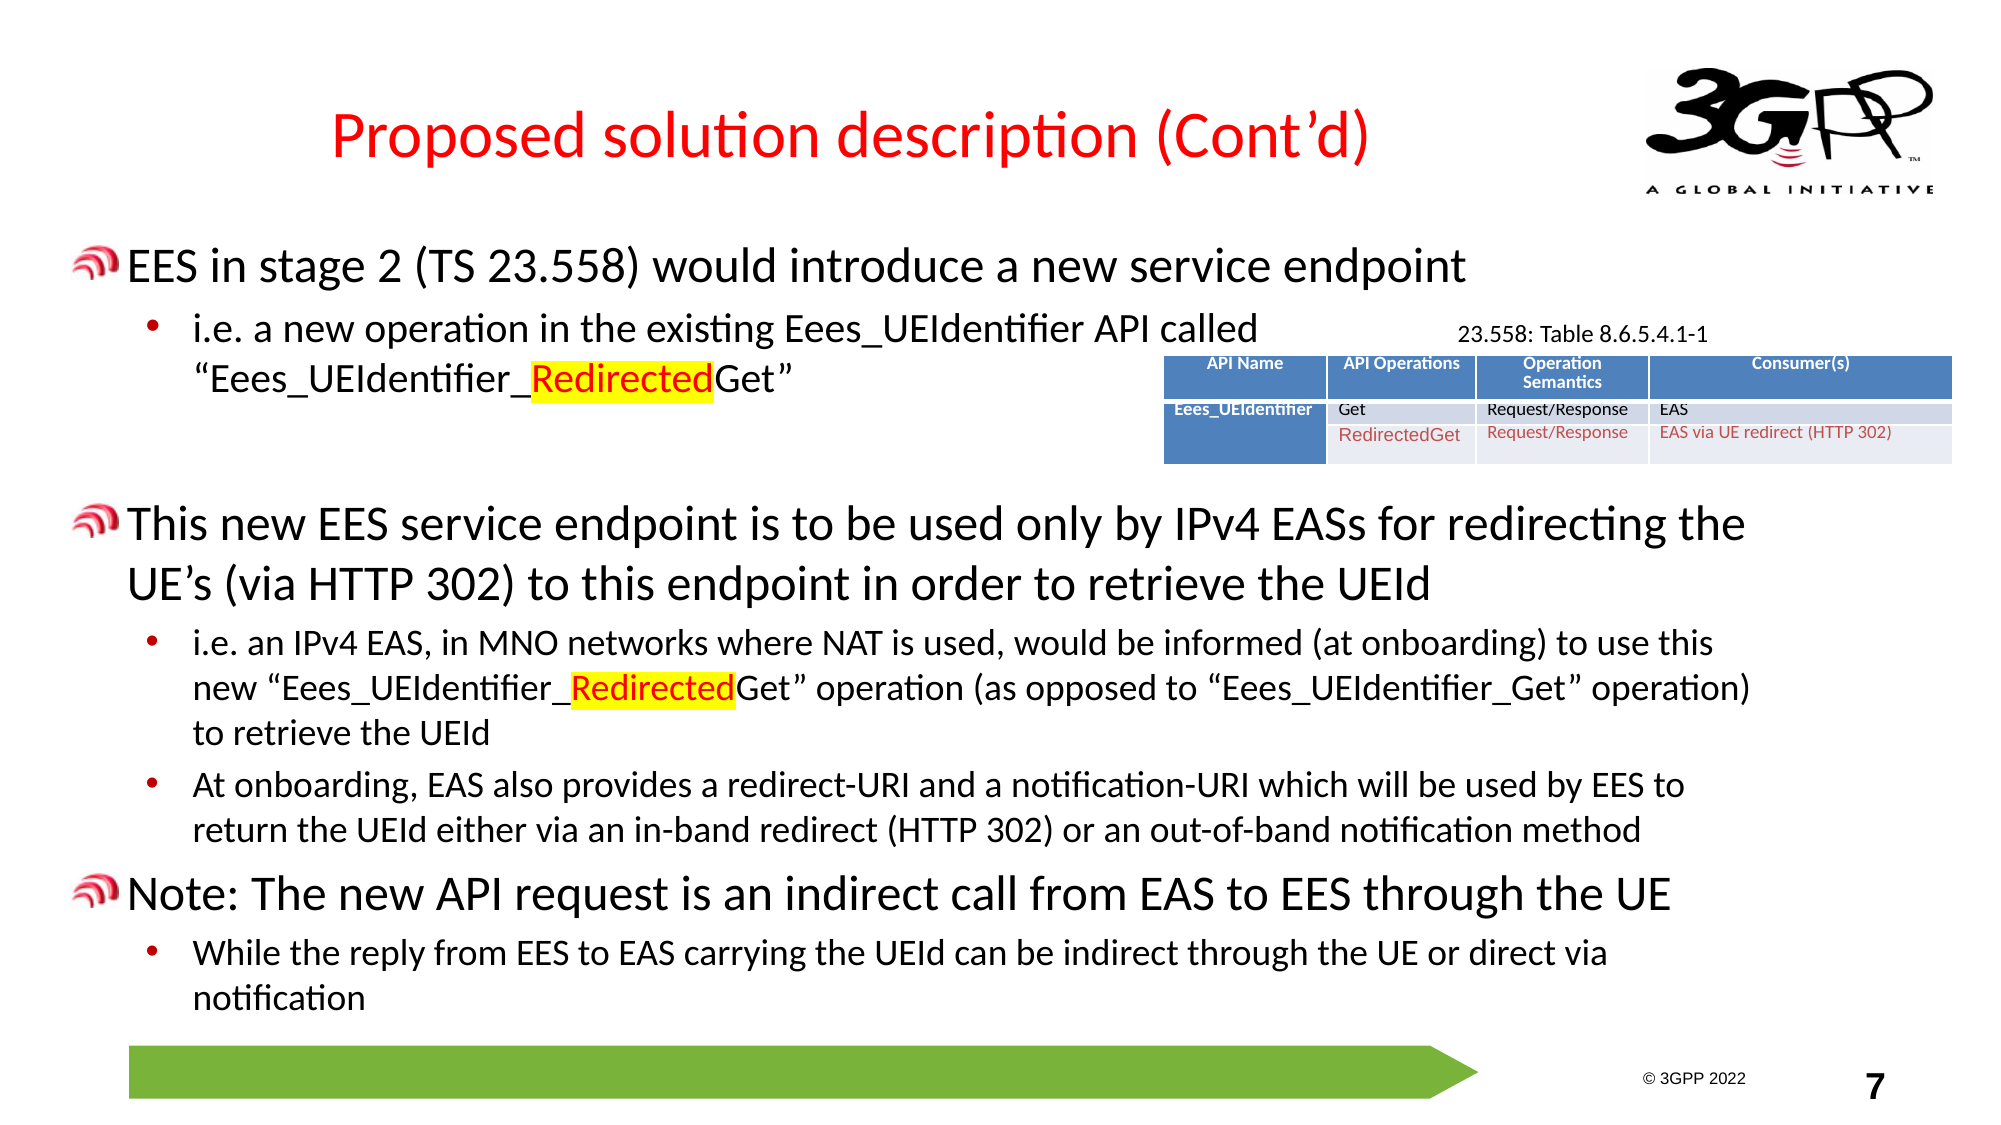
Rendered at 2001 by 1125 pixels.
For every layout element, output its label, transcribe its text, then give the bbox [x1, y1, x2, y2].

table_cell Request/Response [1477, 426, 1648, 464]
table_header Operation Semantics [1477, 356, 1648, 399]
table_cell EAS via UE redirect (HTTP 302) [1650, 426, 1952, 464]
list EES in stage 2 (TS 23.558) would introduce a new service endpoint i.e. a new operation in the existing Eees_UEIdentifier API called “Eees_UEIdentifier_RedirectedGet” This new EES service endpoint is to be used only by IPv4 EASs for redirecting the UE’s (via HTTP 302) to this endpoint in order to retrieve the UEId i.e. an IPv4 EAS, in MNO networks where NAT is used, would be informed (at onboarding) to use this new “Eees_UEIdentifier_RedirectedGet” operation (as opposed to “Eees_UEIdentifier_Get” operation) to retrieve the UEId At onboarding, EAS also provides a redirect-URI and a notification-URI which will be used by EES to return the UEId either via an in-band redirect (HTTP 302) or an out-of-band notification method Note: The new API request is an indirect call from EAS to EES through the UE While the reply from EES to EAS carrying the UEId can be indirect through the UE or direct via notification [55, 224, 1782, 925]
picture [70, 244, 119, 280]
table_cell Request/Response [1477, 404, 1648, 424]
title Proposed solution description (Cont’d) [88, 37, 1601, 224]
table_cell Get [1328, 404, 1475, 424]
table_cell EAS [1650, 404, 1952, 424]
table_cell RedirectedGet [1328, 426, 1475, 464]
table_header API Name [1164, 356, 1326, 399]
text_box 23.558: Table 8.6.5.4.1-1 [1442, 309, 1724, 355]
table_cell Eees_UEIdentifier [1164, 404, 1326, 464]
picture [1646, 68, 1933, 194]
table_header Consumer(s) [1650, 356, 1952, 399]
table_header API Operations [1328, 356, 1475, 399]
picture [70, 872, 119, 908]
picture [70, 502, 119, 538]
